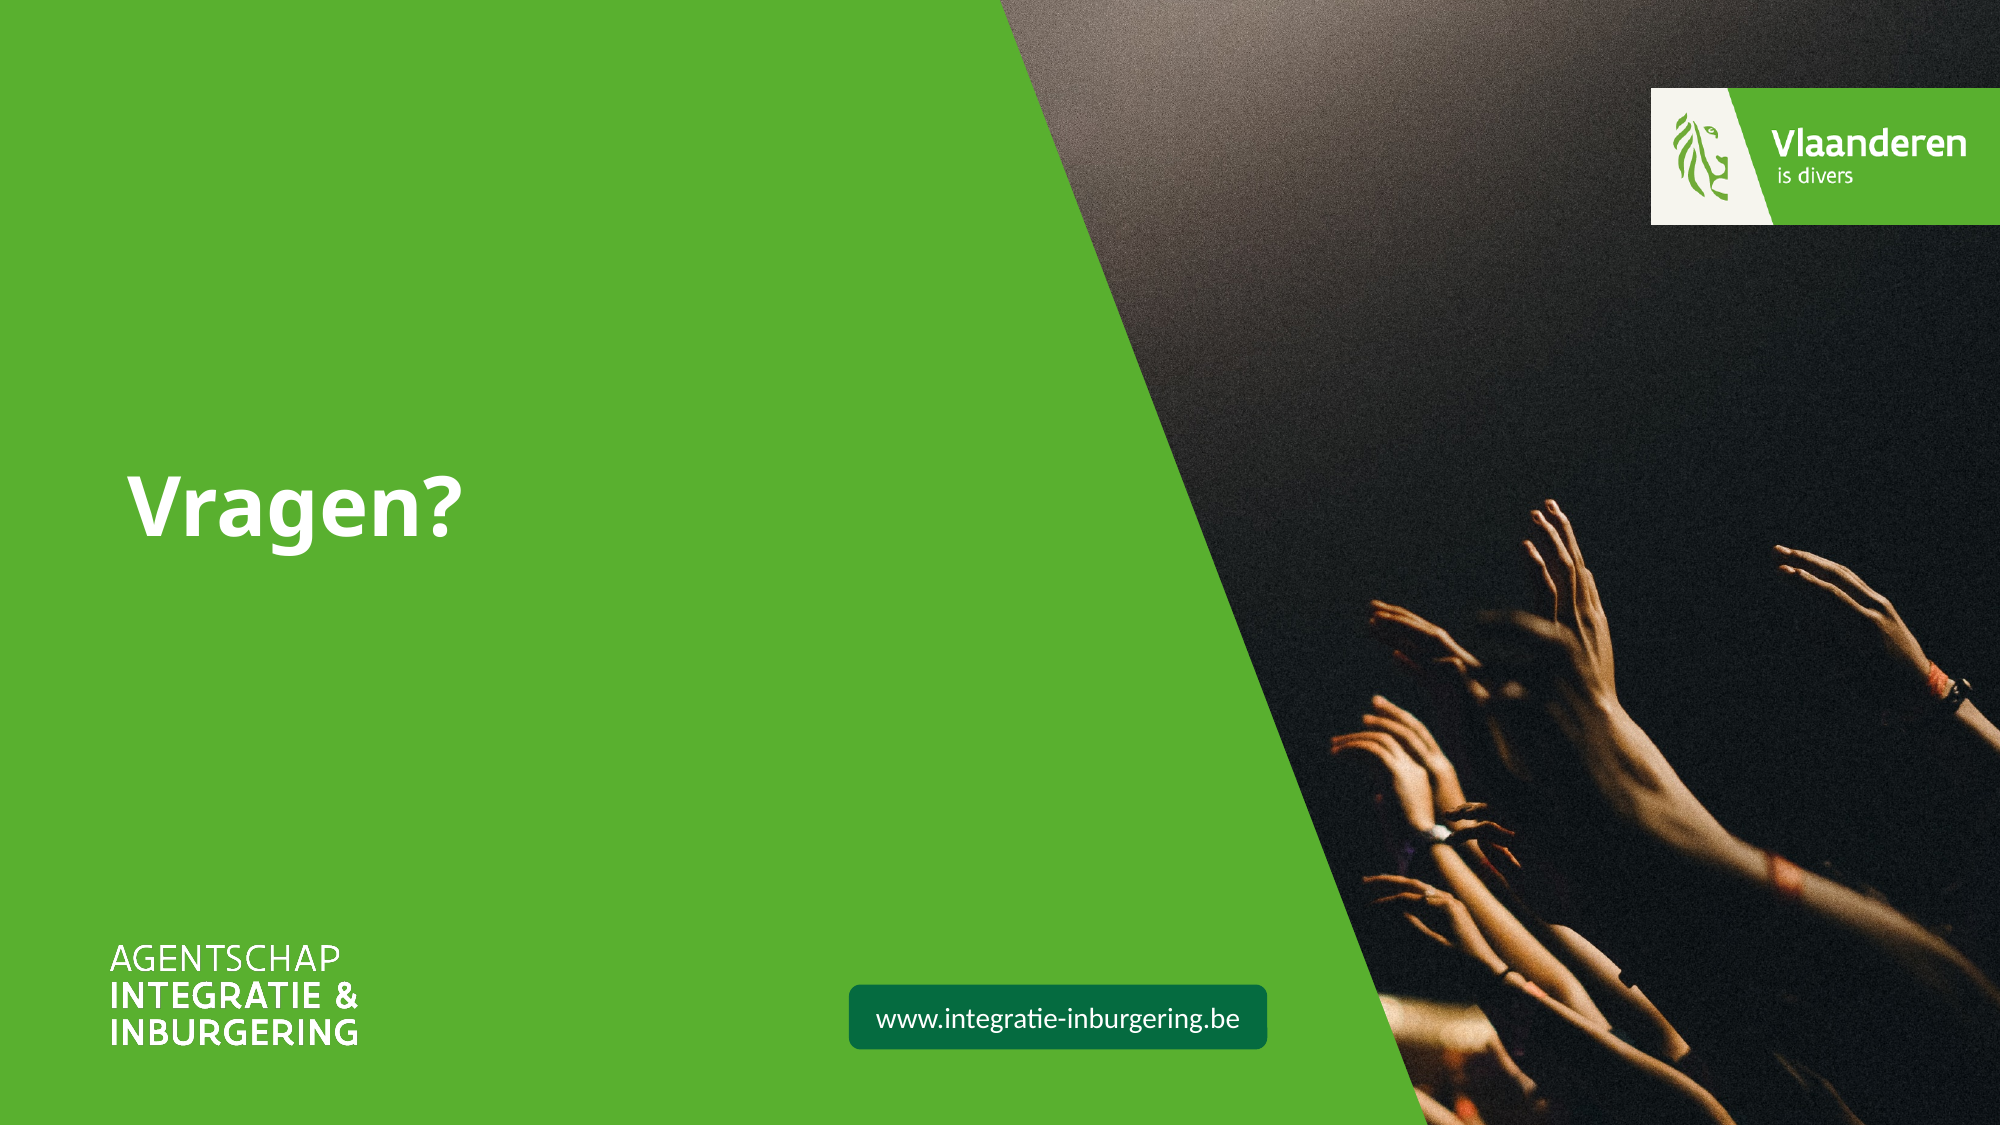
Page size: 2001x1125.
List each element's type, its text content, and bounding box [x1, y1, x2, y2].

picture [999, 0, 2000, 1125]
picture [105, 939, 361, 1050]
title Vragen? [112, 179, 999, 563]
